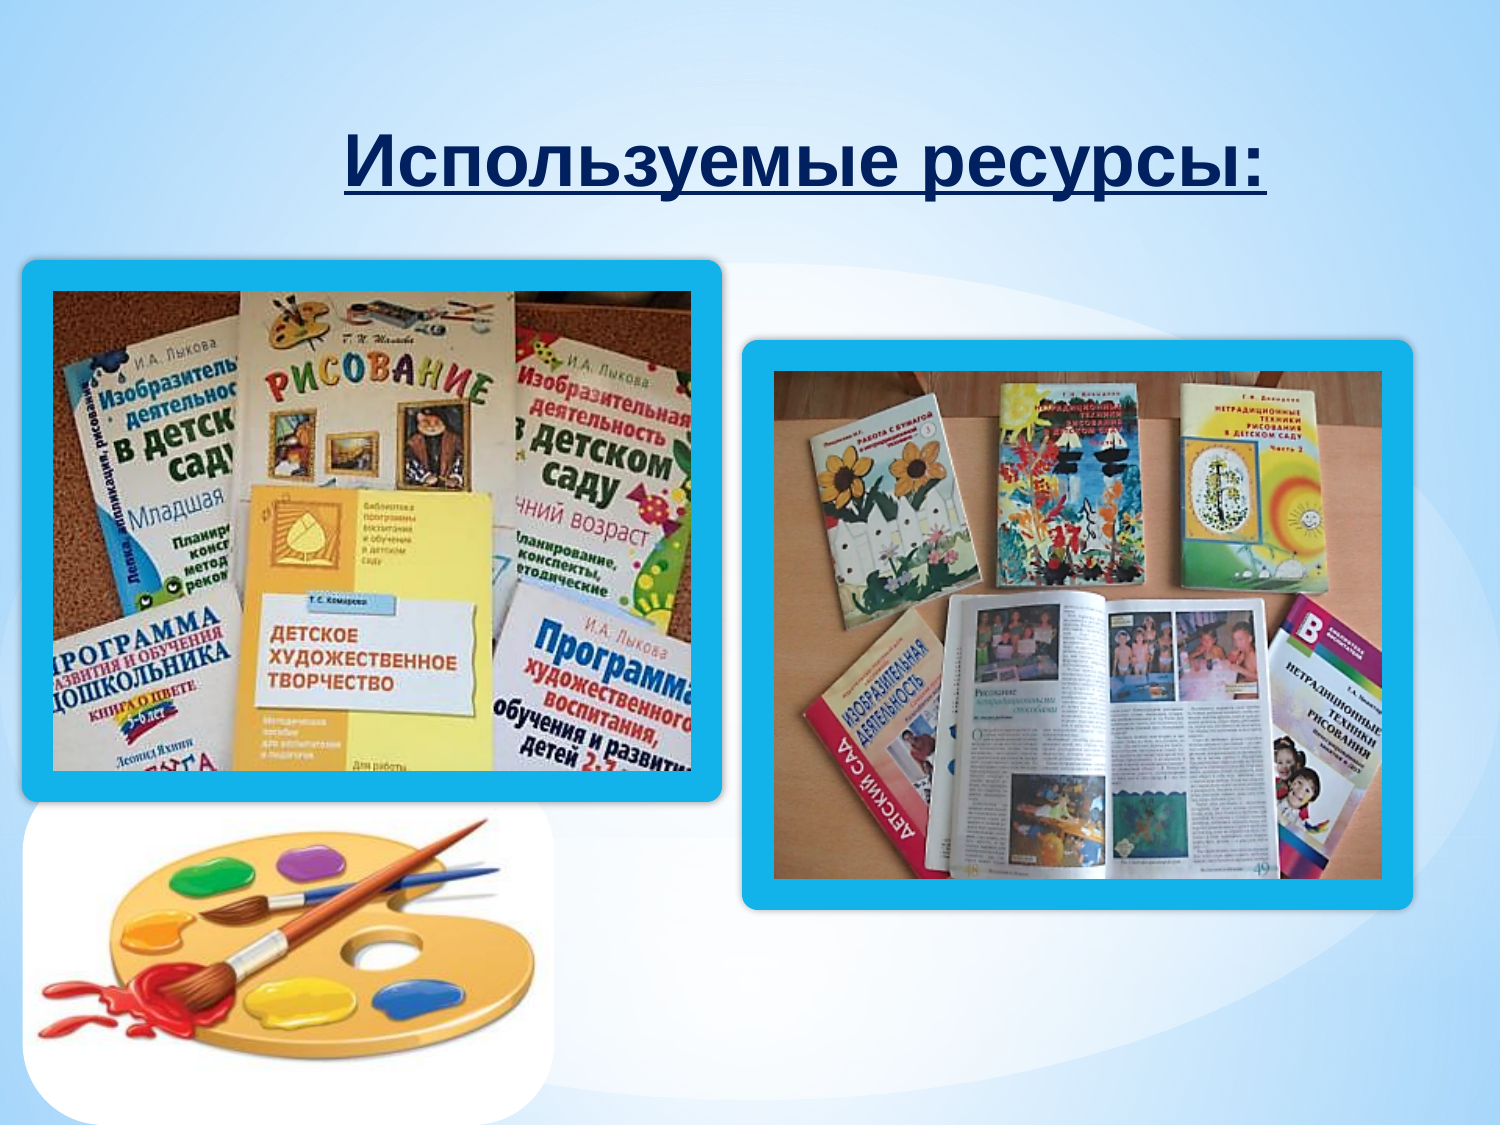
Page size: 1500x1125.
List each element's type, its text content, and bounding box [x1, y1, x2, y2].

text_box Используемые ресурсы: [328, 104, 1282, 210]
picture [22, 793, 555, 1125]
picture [775, 372, 1381, 878]
picture [54, 292, 690, 770]
